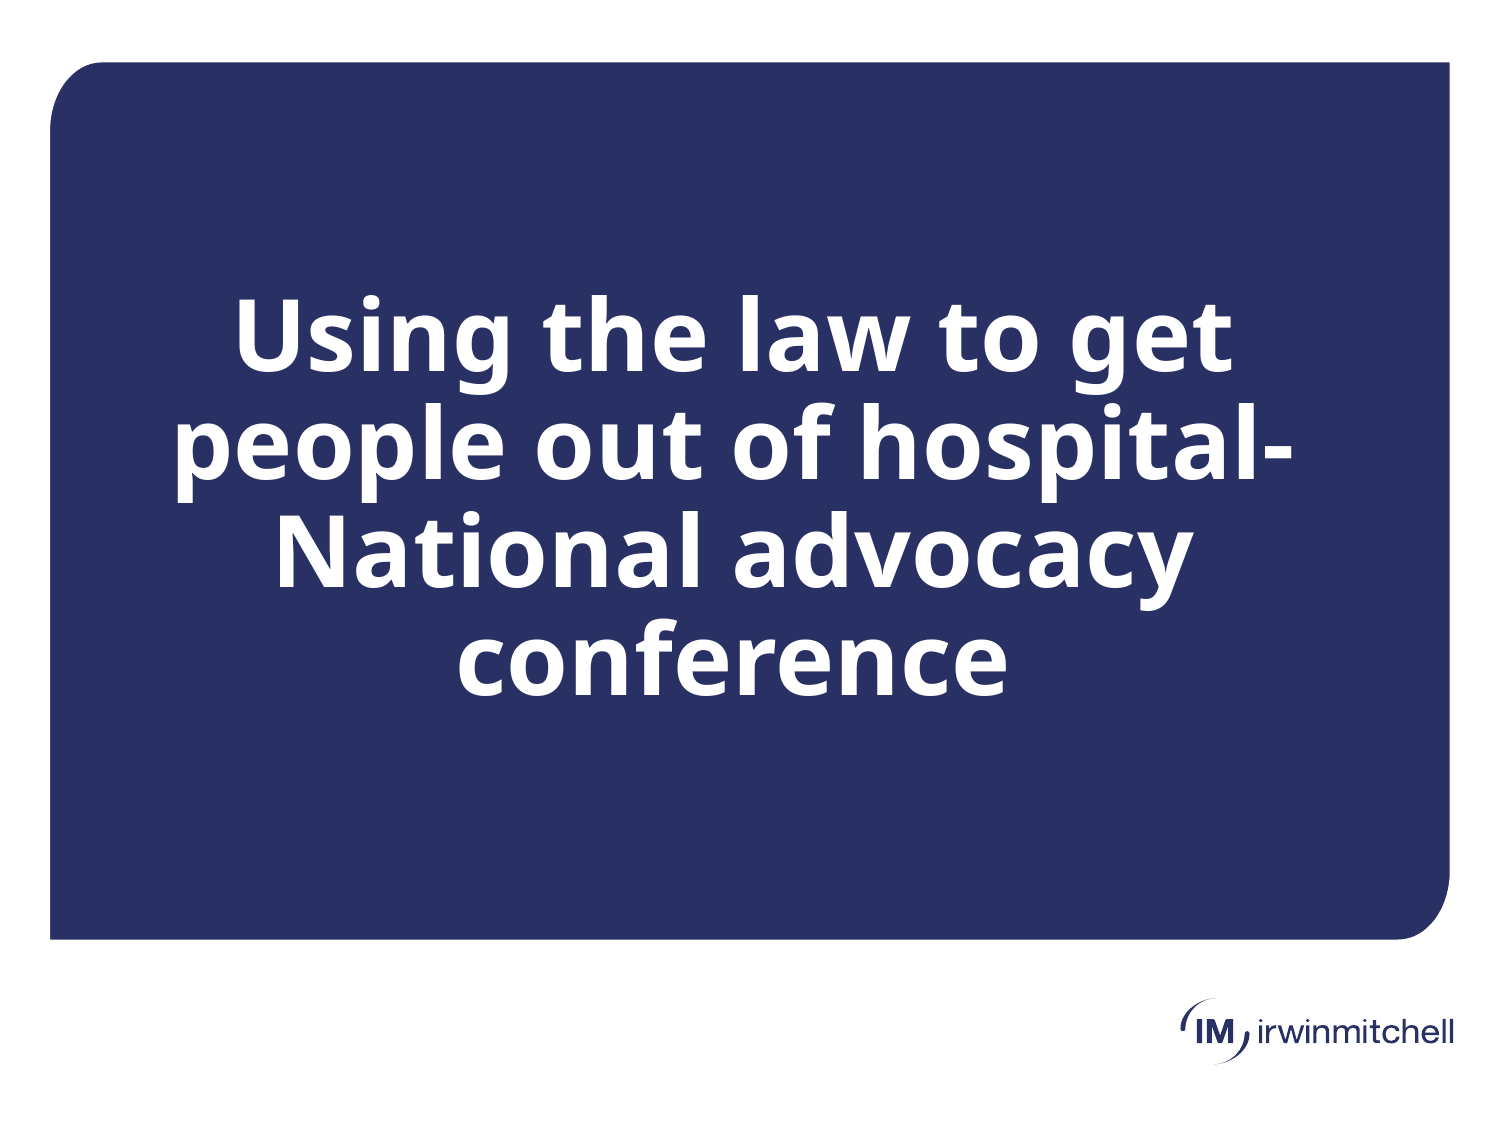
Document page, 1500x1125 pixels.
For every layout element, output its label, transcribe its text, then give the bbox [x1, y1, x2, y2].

title Using the law to get people out of hospital- National advocacy conference [103, 184, 1364, 717]
